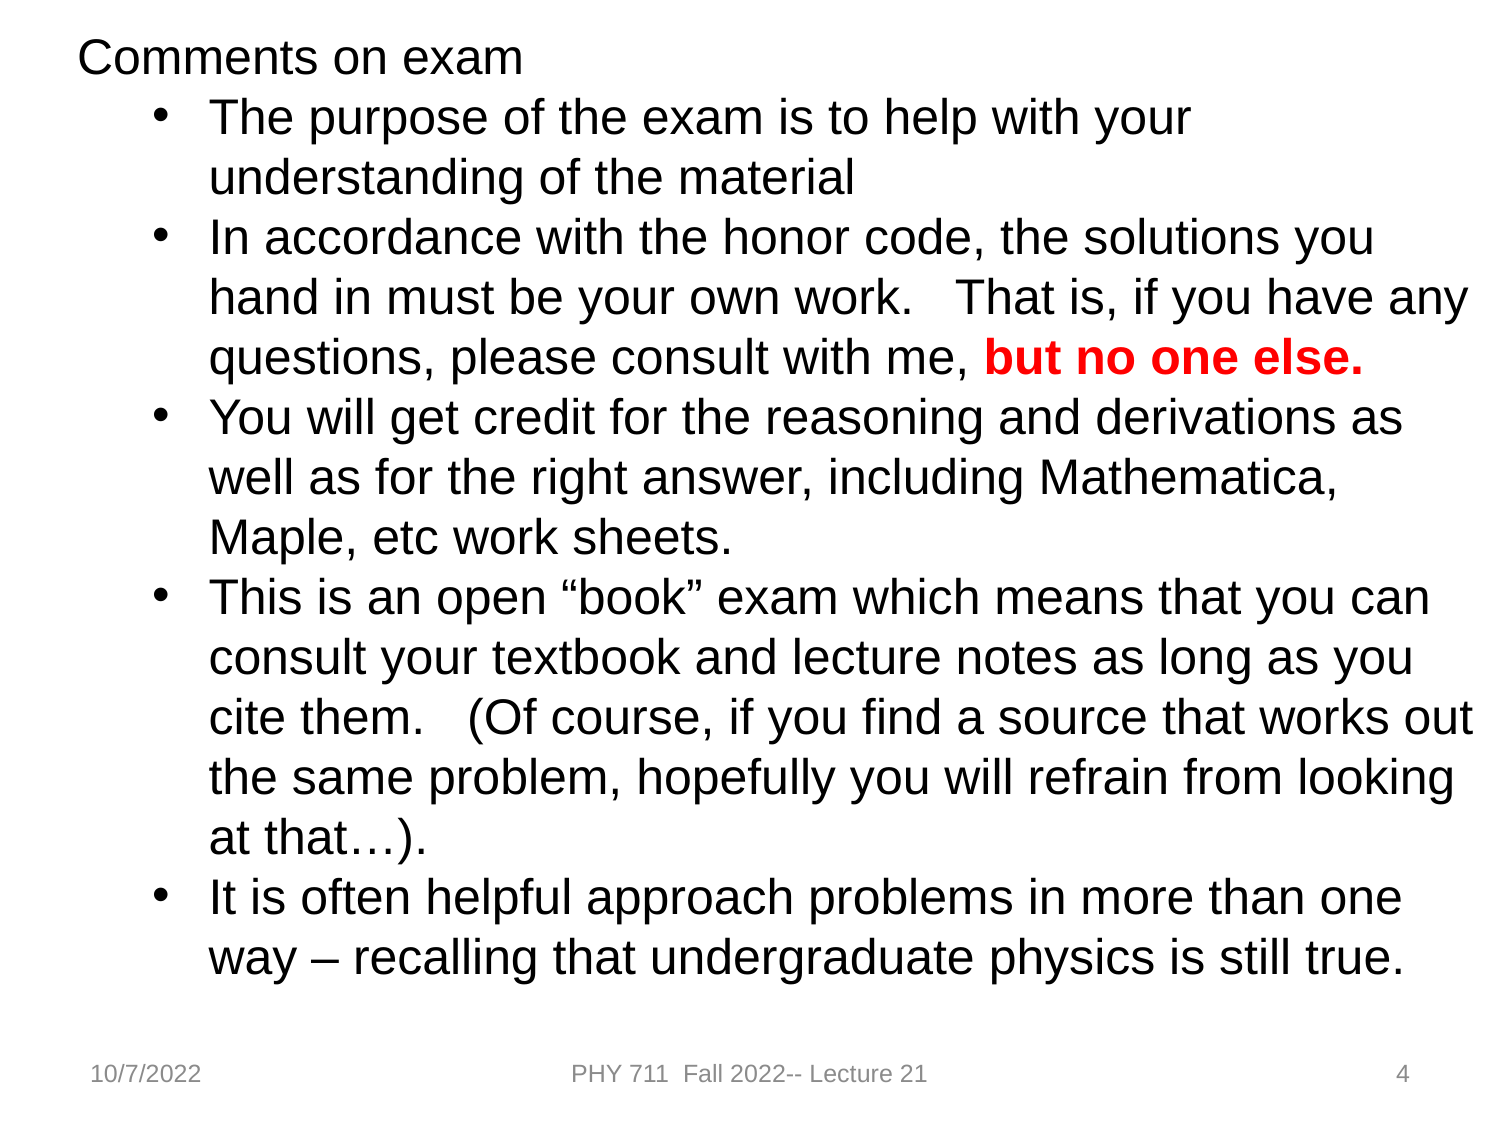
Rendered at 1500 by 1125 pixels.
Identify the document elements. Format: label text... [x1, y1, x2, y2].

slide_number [75, 1042, 425, 1103]
text_box Comments on exam The purpose of the exam is to help with your understanding of the material In accordance with the honor code, the solutions you hand in must be your own work. That is, if you have any questions, please consult with me, but no one else. You will get credit for the reasoning and derivations as well as for the right answer, including Mathematica, Maple, etc work sheets. This is an open “book” exam which means that you can consult your textbook and lecture notes as long as you cite them. (Of course, if you find a source that works out the same problem, hopefully you will refrain from looking at that…). It is often helpful approach problems in more than one way – recalling that undergraduate physics is still true. [62, 16, 1500, 992]
slide_number 4 [1074, 1042, 1425, 1103]
footer PHY 711 Fall 2022-- Lecture 21 [512, 1042, 988, 1103]
